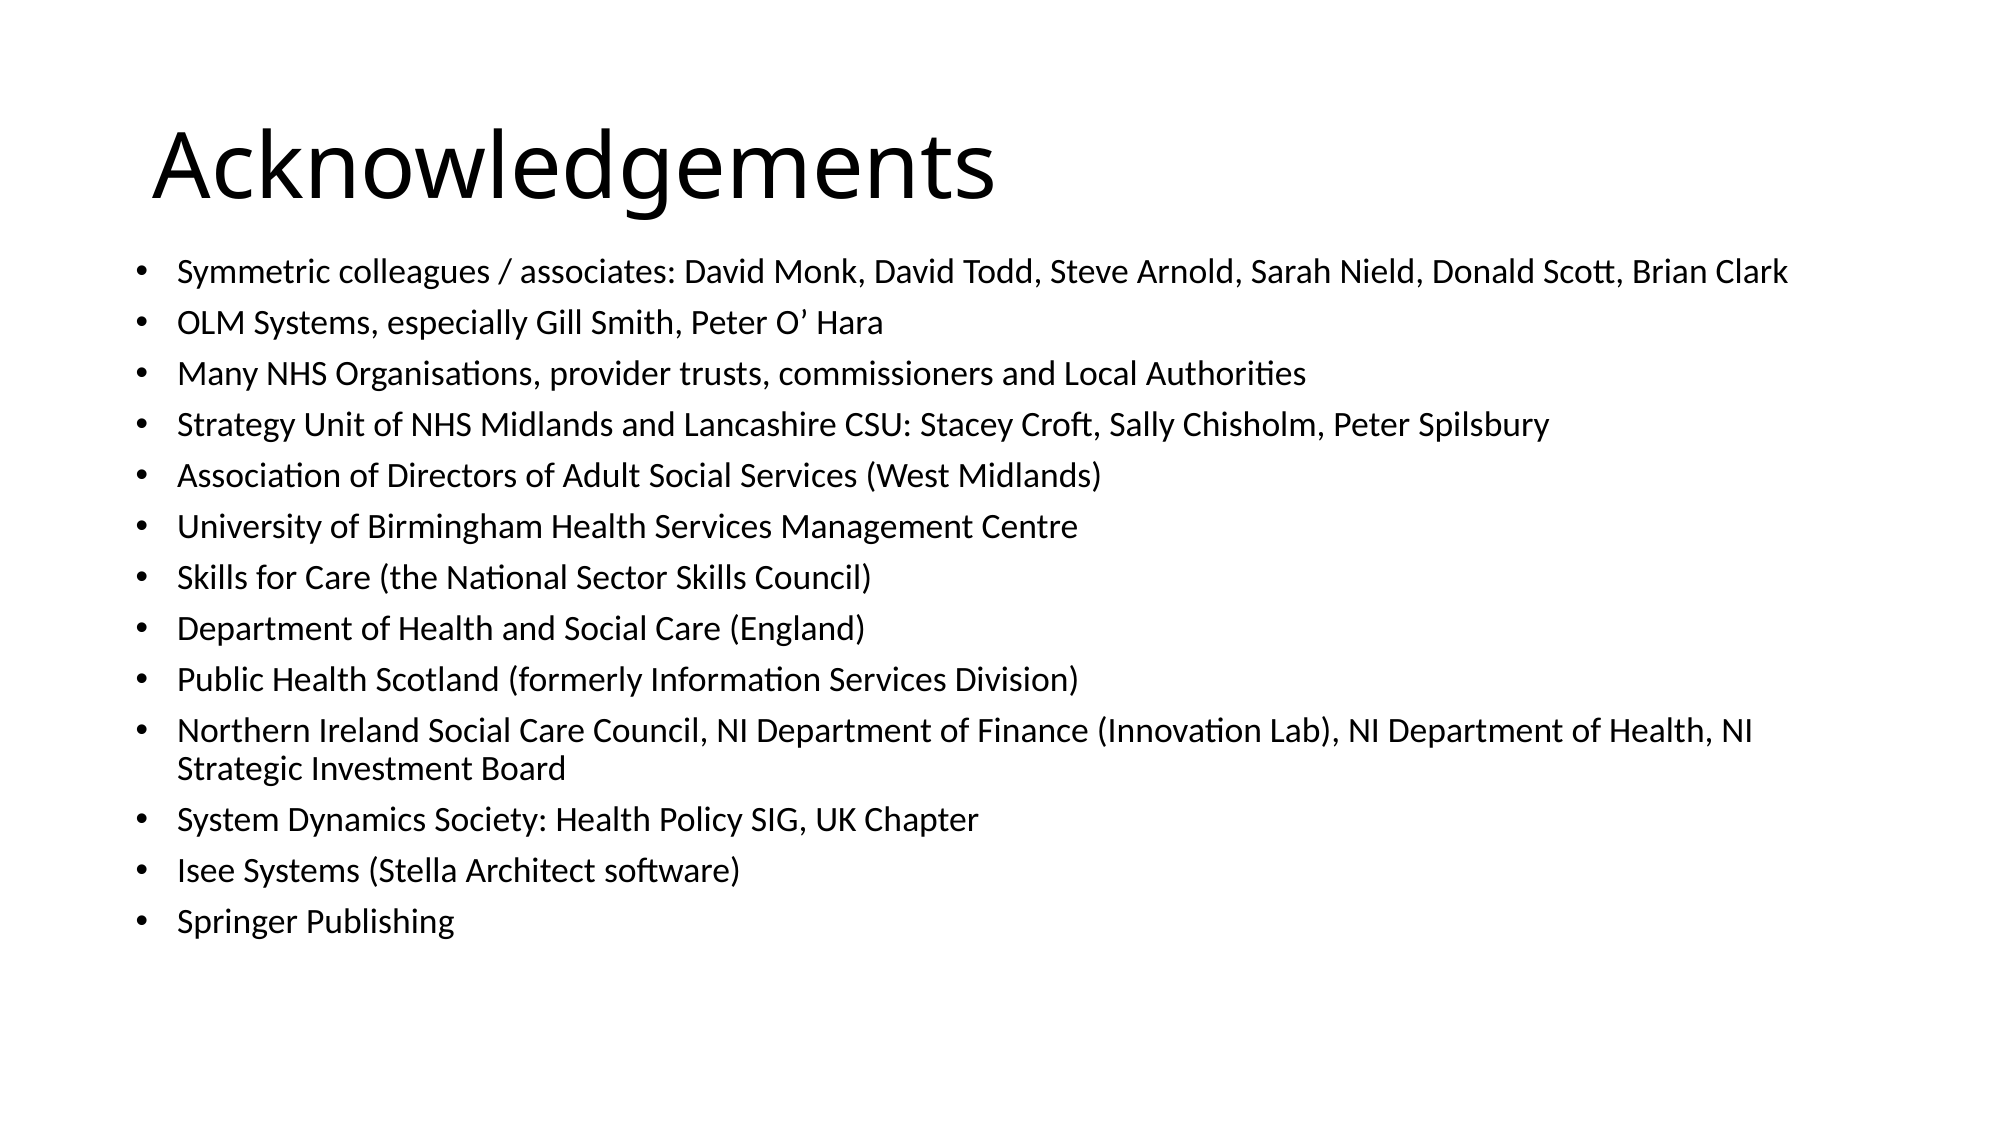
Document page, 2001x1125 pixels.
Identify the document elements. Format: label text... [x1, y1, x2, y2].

list Symmetric colleagues / associates: David Monk, David Todd, Steve Arnold, Sarah Nield, Donald Scott, Brian Clark OLM Systems, especially Gill Smith, Peter O’ Hara Many NHS Organisations, provider trusts, commissioners and Local Authorities Strategy Unit of NHS Midlands and Lancashire CSU: Stacey Croft, Sally Chisholm, Peter Spilsbury Association of Directors of Adult Social Services (West Midlands) University of Birmingham Health Services Management Centre Skills for Care (the National Sector Skills Council) Department of Health and Social Care (England) Public Health Scotland (formerly Information Services Division) Northern Ireland Social Care Council, NI Department of Finance (Innovation Lab), NI Department of Health, NI Strategic Investment Board System Dynamics Society: Health Policy SIG, UK Chapter Isee Systems (Stella Architect software) Springer Publishing [120, 245, 1846, 960]
title Acknowledgements [137, 59, 1863, 278]
